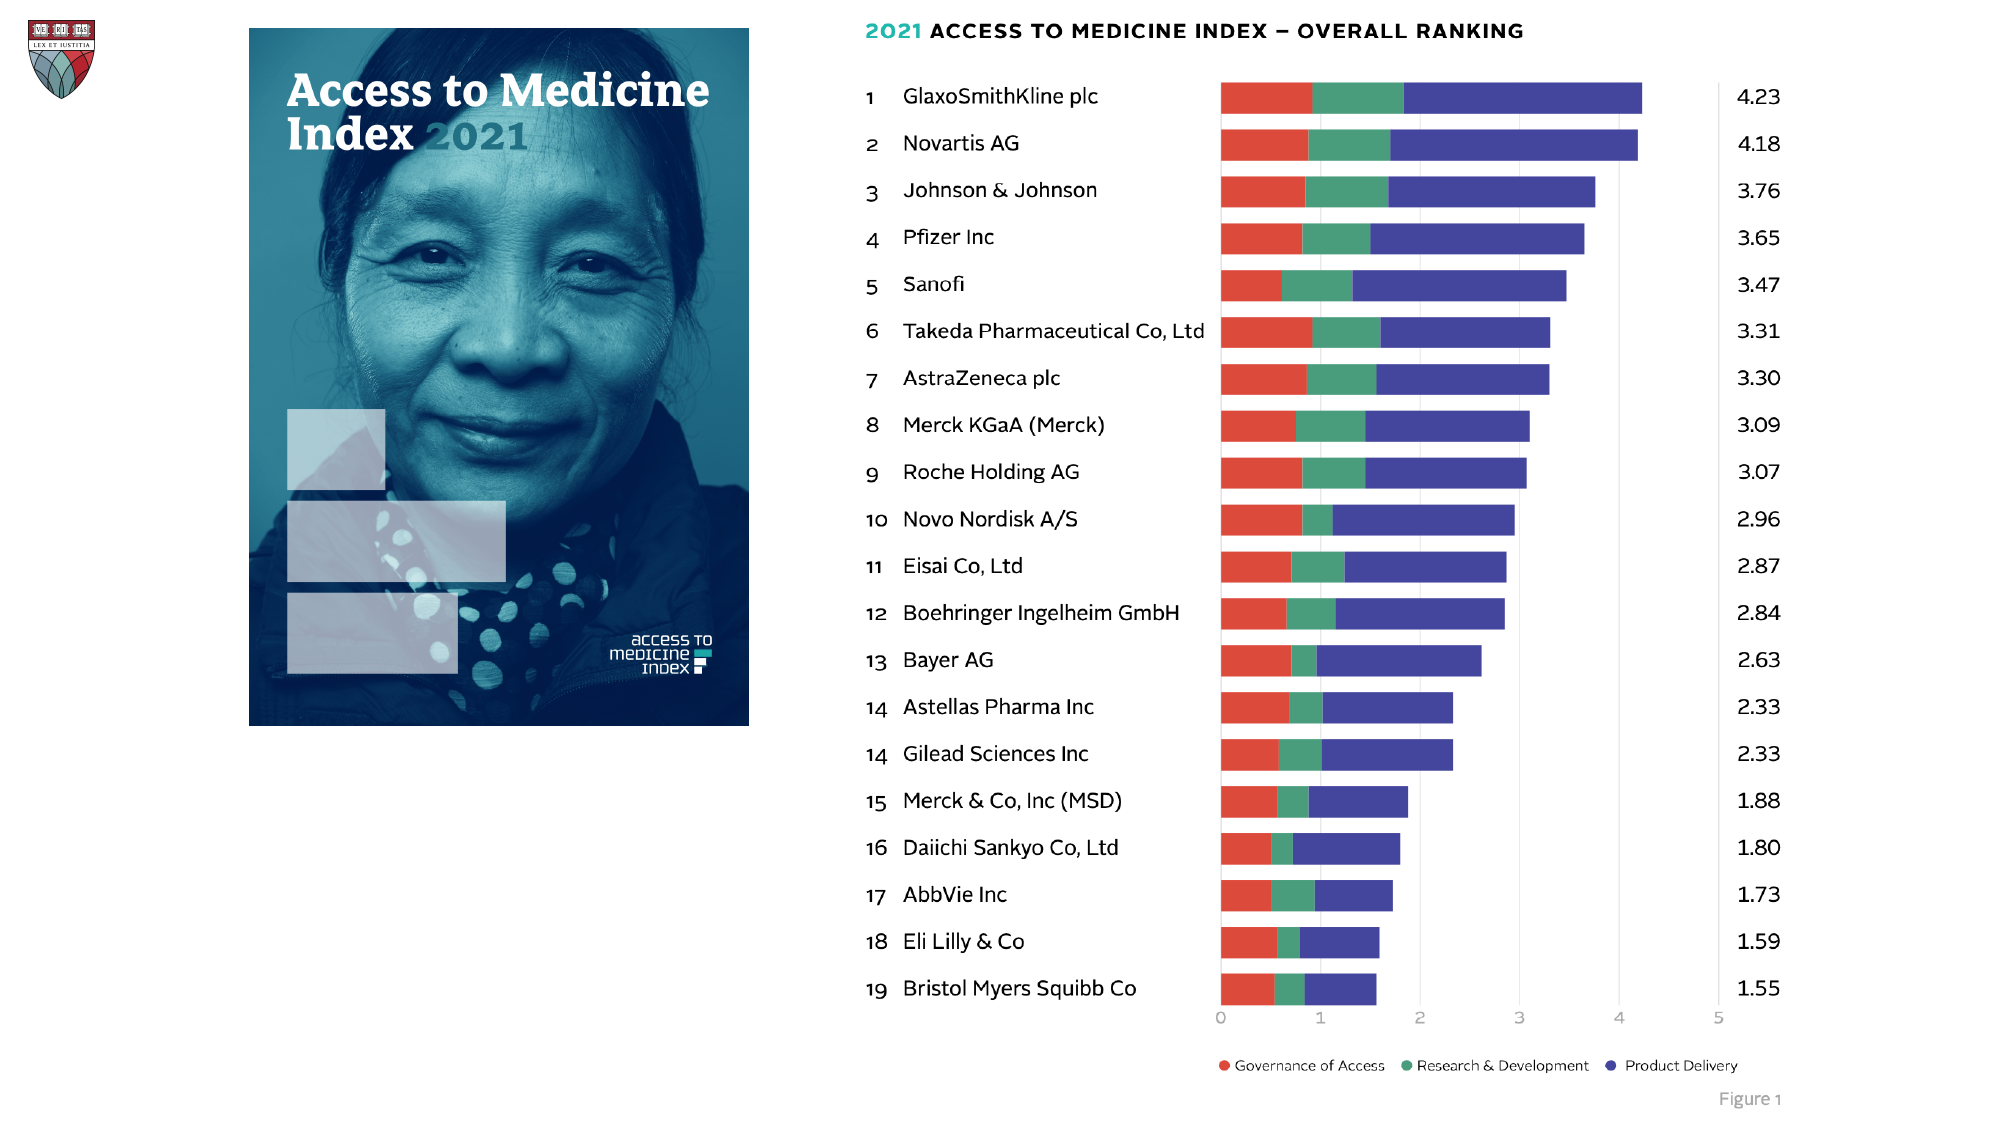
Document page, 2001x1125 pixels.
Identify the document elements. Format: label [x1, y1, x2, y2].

picture [28, 20, 95, 99]
picture [831, 0, 1839, 1125]
picture [249, 28, 749, 726]
